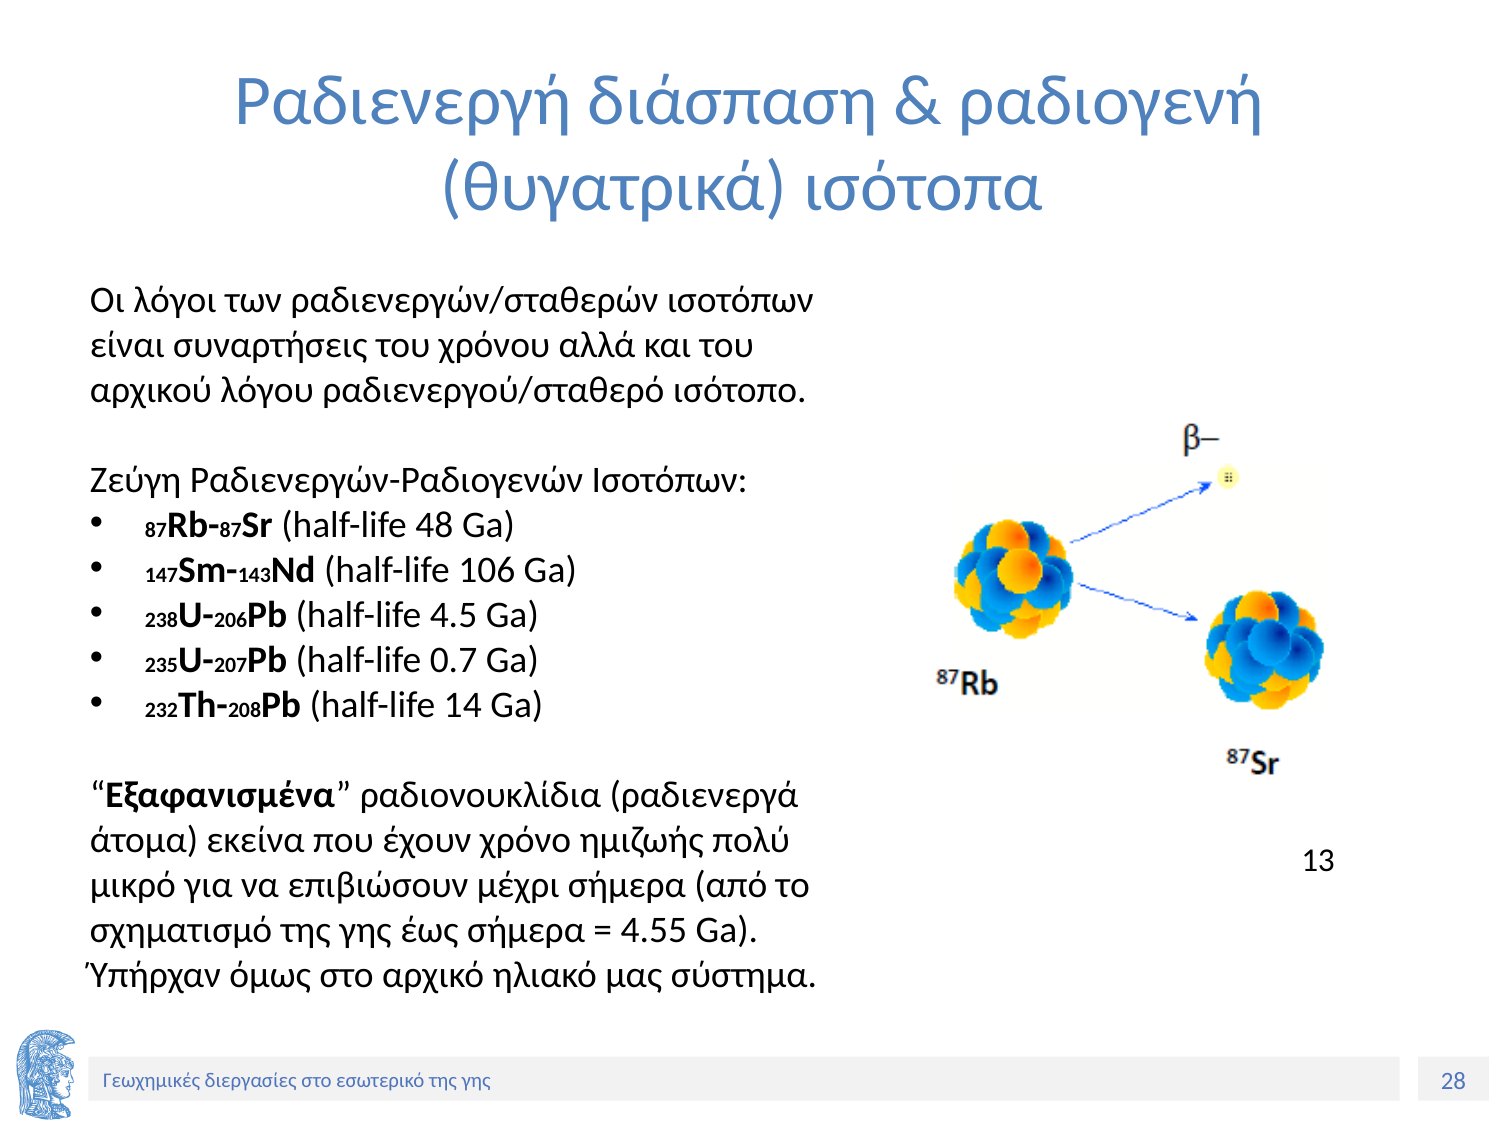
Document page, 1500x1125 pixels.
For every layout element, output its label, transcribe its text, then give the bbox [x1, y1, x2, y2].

title Ραδιενεργή διάσπαση & ραδιογενή (θυγατρικά) ισότοπα [75, 45, 1425, 233]
text_box Οι λόγοι των ραδιενεργών/σταθερών ισοτόπων είναι συναρτήσεις του χρόνου αλλά και του αρχικού λόγου ραδιενεργού/σταθερό ισότοπο. Ζεύγη Ραδιενεργών-Ραδιογενών Ισοτόπων: 87Rb-87Sr (half-life 48 Ga) 147Sm-143Nd (half-life 106 Ga) 238U-206Pb (half-life 4.5 Ga) 235U-207Pb (half-life 0.7 Ga) 232Th-208Pb (half-life 14 Ga) “Εξαφανισμένα” ραδιονουκλίδια (ραδιενεργά άτομα) εκείνα που έχουν χρόνο ημιζωής πολύ μικρό για να επιβιώσουν μέχρι σήμερα (από το σχηματισμό της γης έως σήμερα = 4.55 Ga). Ύπήρχαν όμως στο αρχικό ηλιακό μας σύστημα. [74, 267, 857, 1002]
picture [9, 1026, 81, 1120]
text_box 13 [1286, 822, 1353, 894]
picture [915, 408, 1353, 809]
